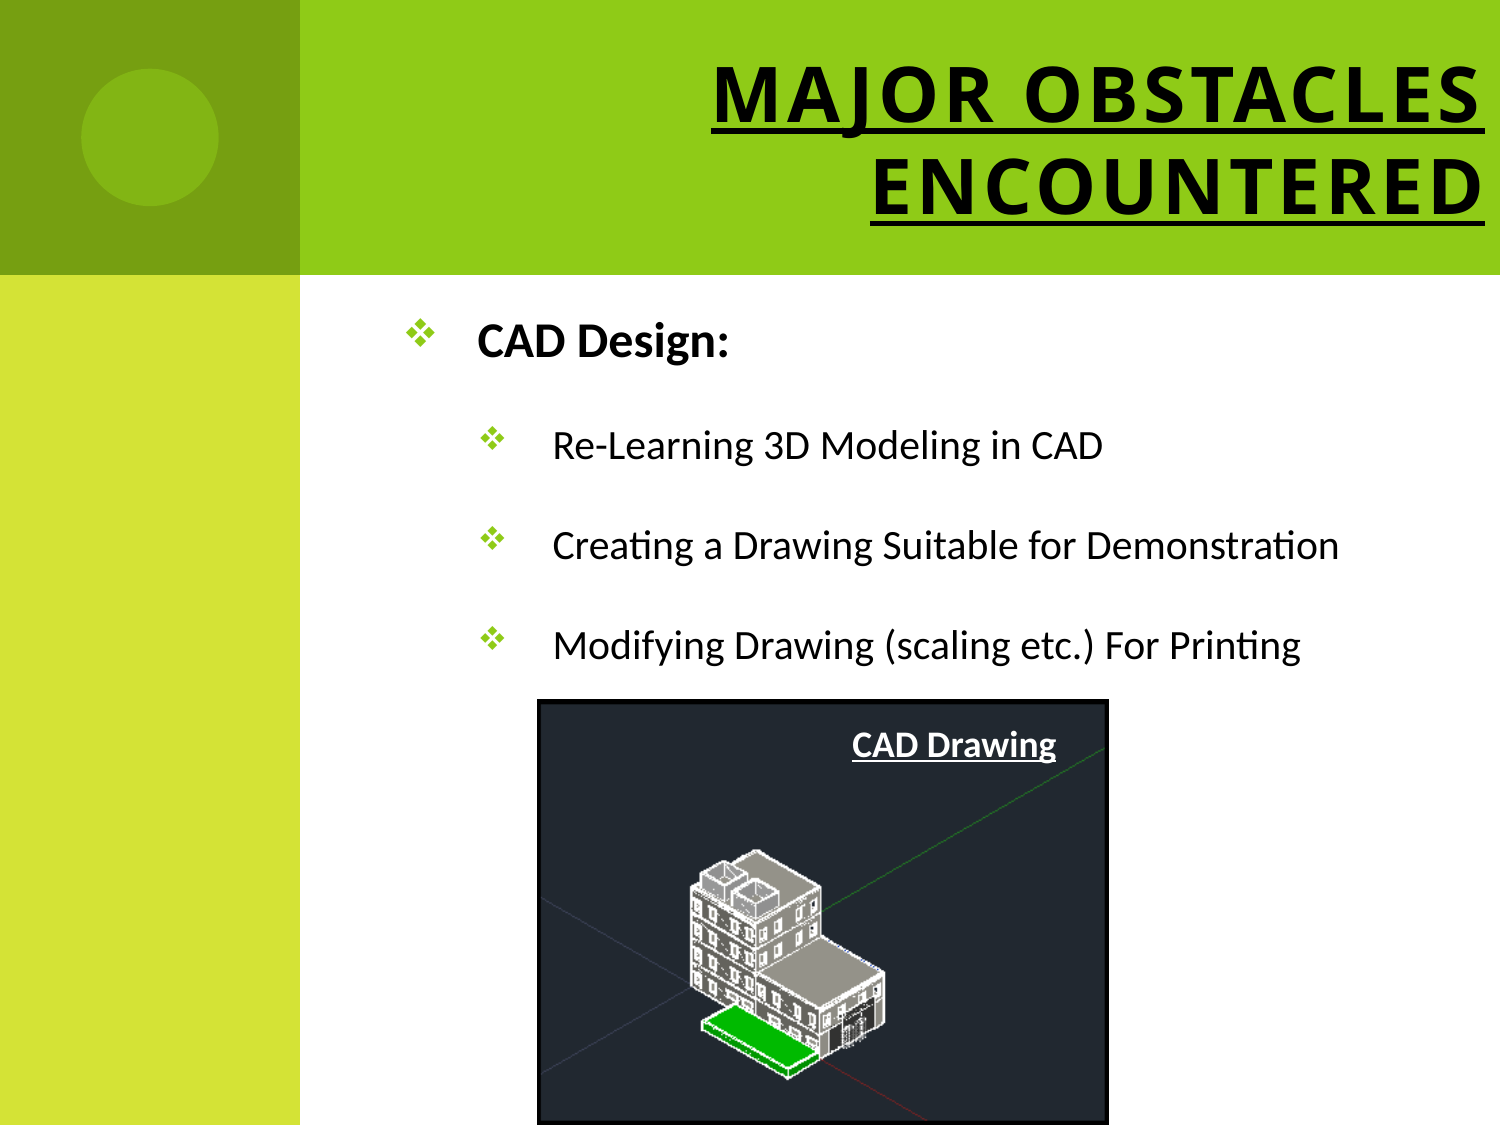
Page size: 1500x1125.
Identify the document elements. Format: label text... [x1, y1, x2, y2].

title Major Obstacles Encountered [225, 37, 1500, 238]
text_box CAD Design: Re-Learning 3D Modeling in CAD Creating a Drawing Suitable for Demonstration Modifying Drawing (scaling etc.) For Printing [387, 299, 1375, 725]
picture [537, 699, 1109, 1125]
